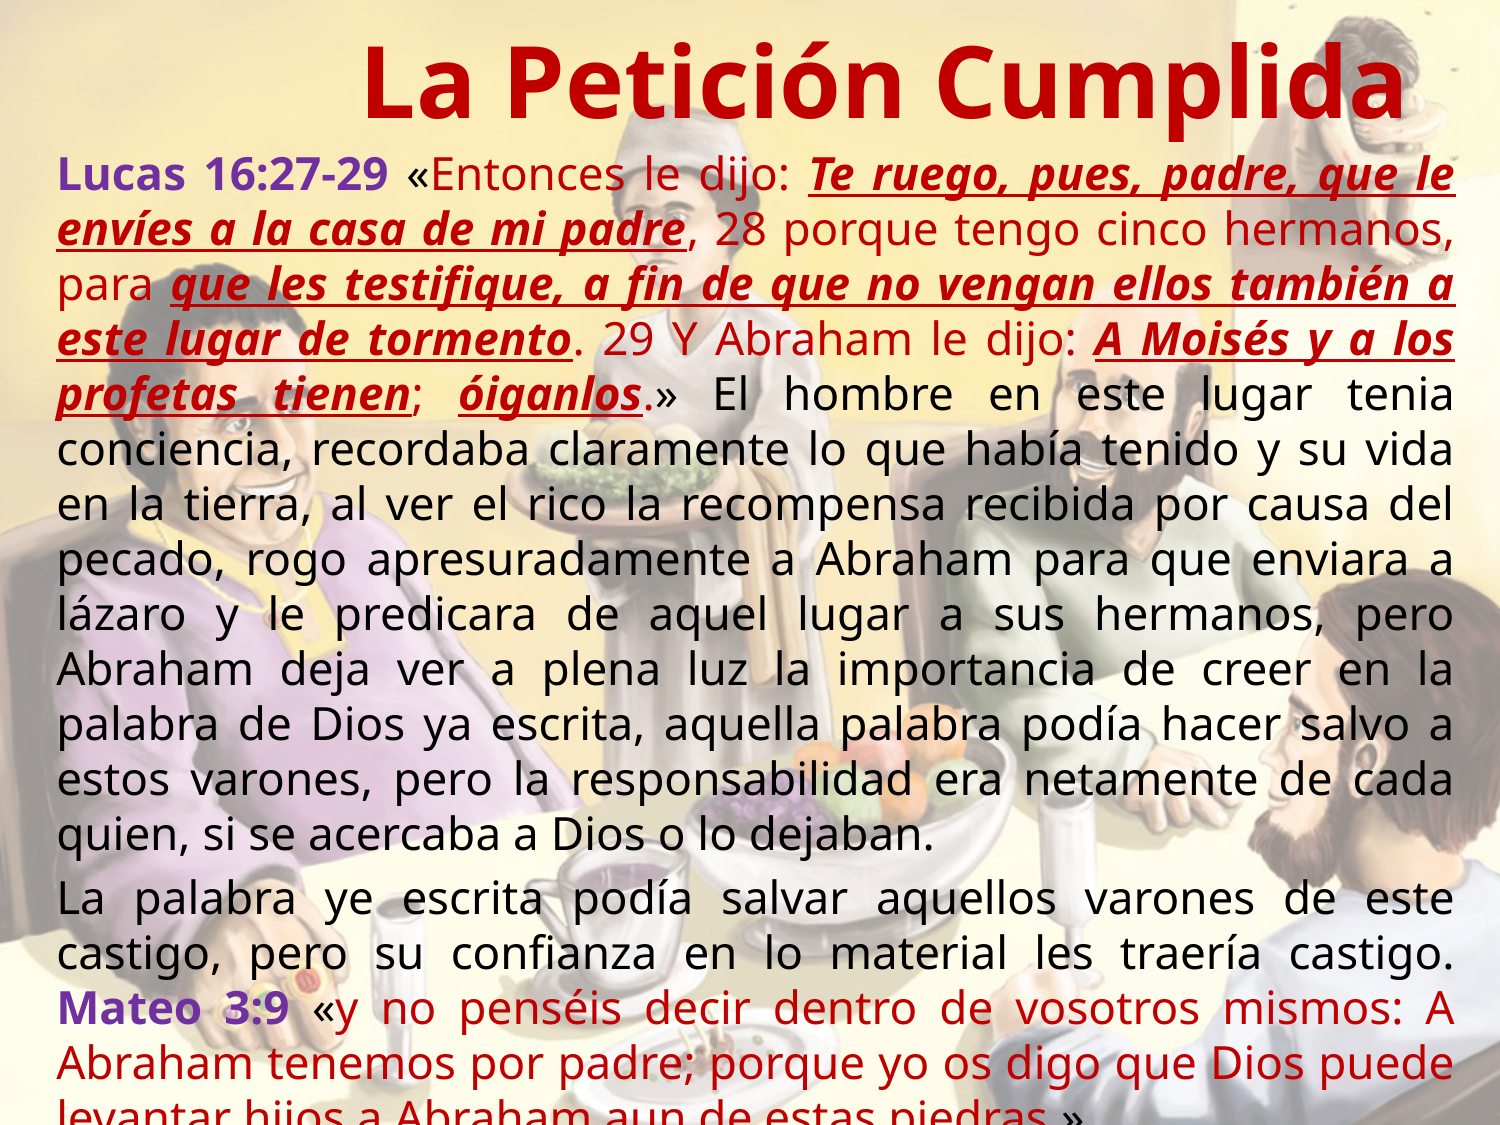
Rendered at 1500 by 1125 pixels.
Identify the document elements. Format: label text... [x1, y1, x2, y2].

title La Petición Cumplida [75, 0, 1425, 137]
picture [0, 0, 1500, 1125]
list Lucas 16:27-29 «Entonces le dijo: Te ruego, pues, padre, que le envíes a la casa de mi padre, 28 porque tengo cinco hermanos, para que les testifique, a fin de que no vengan ellos también a este lugar de tormento. 29 Y Abraham le dijo: A Moisés y a los profetas tienen; óiganlos.» El hombre en este lugar tenia conciencia, recordaba claramente lo que había tenido y su vida en la tierra, al ver el rico la recompensa recibida por causa del pecado, rogo apresuradamente a Abraham para que enviara a lázaro y le predicara de aquel lugar a sus hermanos, pero Abraham deja ver a plena luz la importancia de creer en la palabra de Dios ya escrita, aquella palabra podía hacer salvo a estos varones, pero la responsabilidad era netamente de cada quien, si se acercaba a Dios o lo dejaban. La palabra ye escrita podía salvar aquellos varones de este castigo, pero su confianza en lo material les traería castigo. Mateo 3:9 «y no penséis decir dentro de vosotros mismos: A Abraham tenemos por padre; porque yo os digo que Dios puede levantar hijos a Abraham aun de estas piedras.» [41, 137, 1471, 1071]
